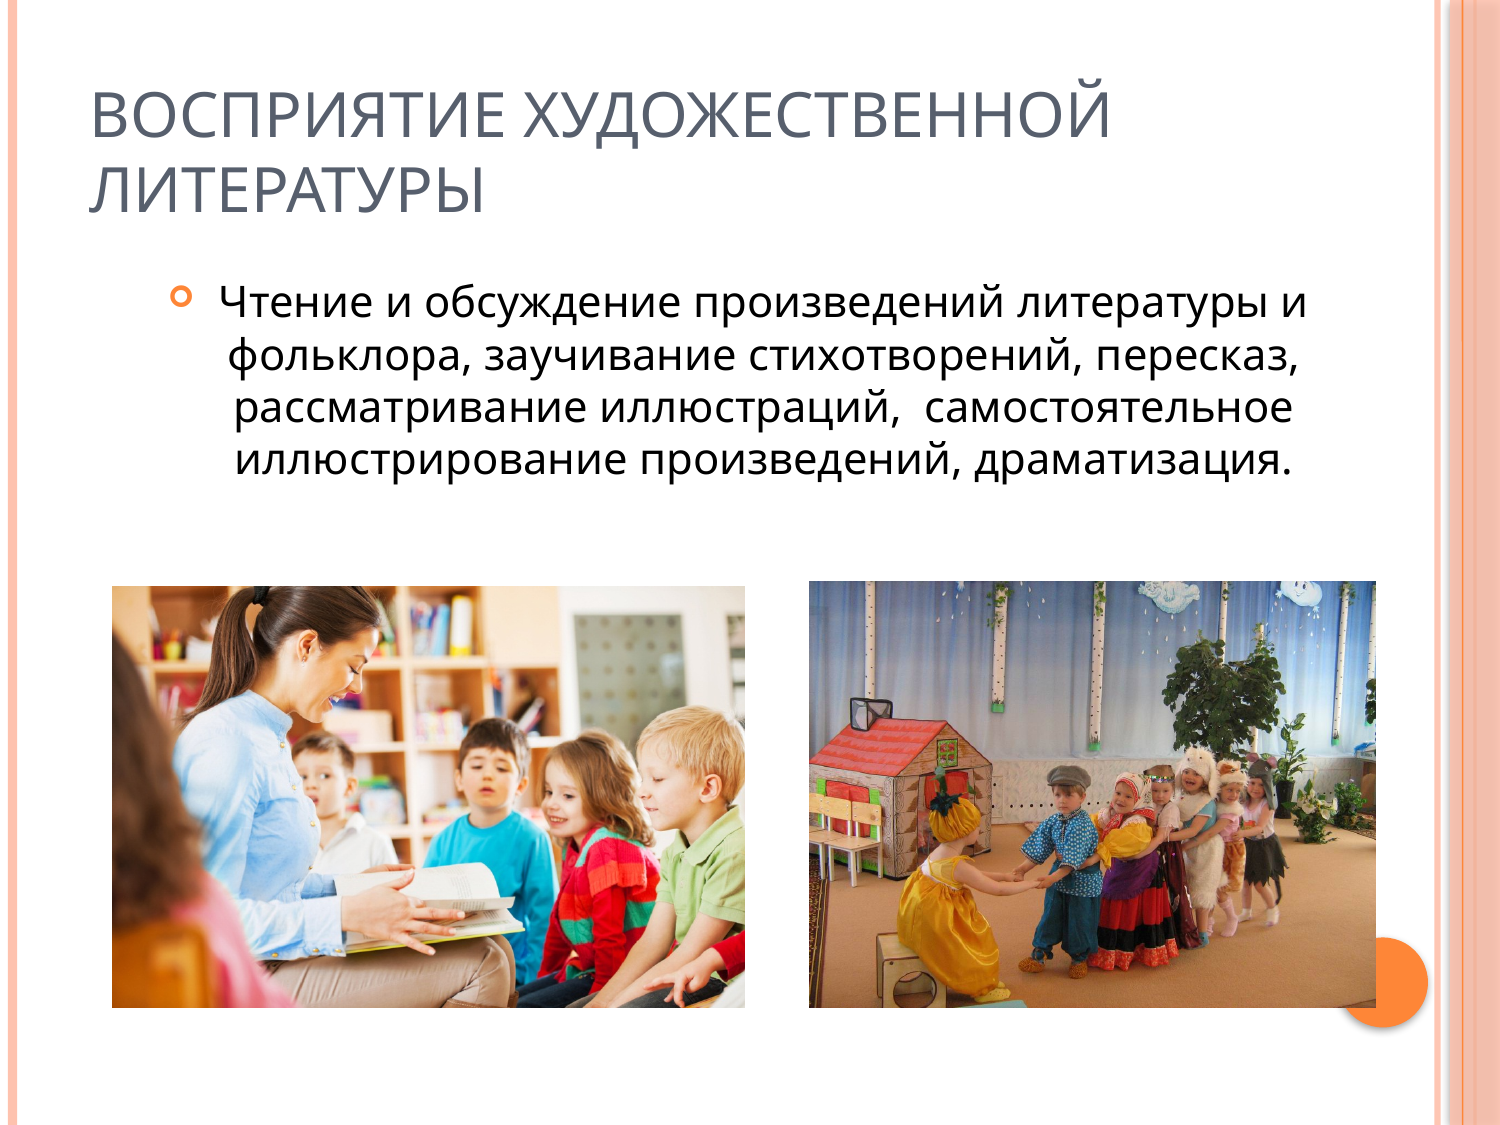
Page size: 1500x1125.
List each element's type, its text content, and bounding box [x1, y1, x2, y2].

title Восприятие художественной литературы [75, 45, 1300, 233]
list Чтение и обсуждение произведений литературы и фольклора, заучивание стихотворений, пересказ, рассматривание иллюстраций, самостоятельное иллюстрирование произведений, драматизация. [135, 267, 1352, 527]
picture [111, 585, 745, 1008]
picture [808, 581, 1377, 1008]
